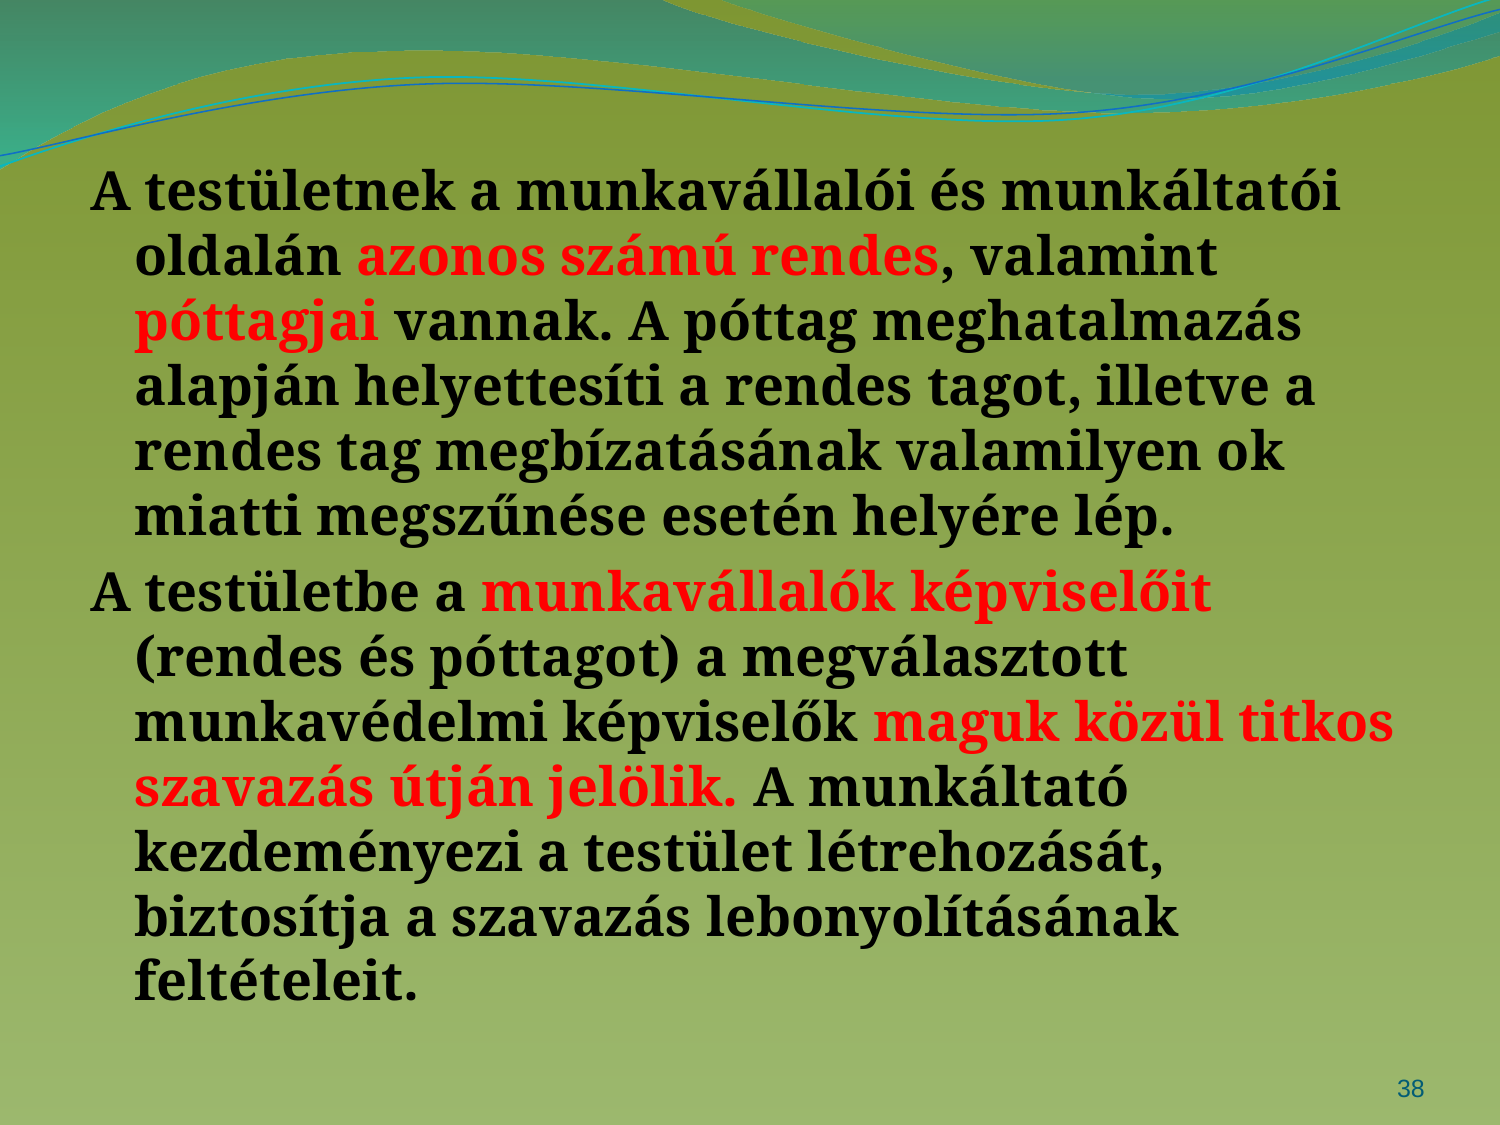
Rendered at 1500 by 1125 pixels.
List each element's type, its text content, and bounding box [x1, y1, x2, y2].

slide_number 38 [1299, 1042, 1425, 1103]
list A testületnek a munkavállalói és munkáltatói oldalán azonos számú rendes, valamint póttagjai vannak. A póttag meghatalmazás alapján helyettesíti a rendes tagot, illetve a rendes tag megbízatásának valamilyen ok miatti megszűnése esetén helyére lép. A testületbe a munkavállalók képviselőit (rendes és póttagot) a megválasztott munkavédelmi képviselők maguk közül titkos szavazás útján jelölik. A munkáltató kezdeményezi a testület létrehozását, biztosítja a szavazás lebonyolításának feltételeit. [74, 148, 1426, 1038]
